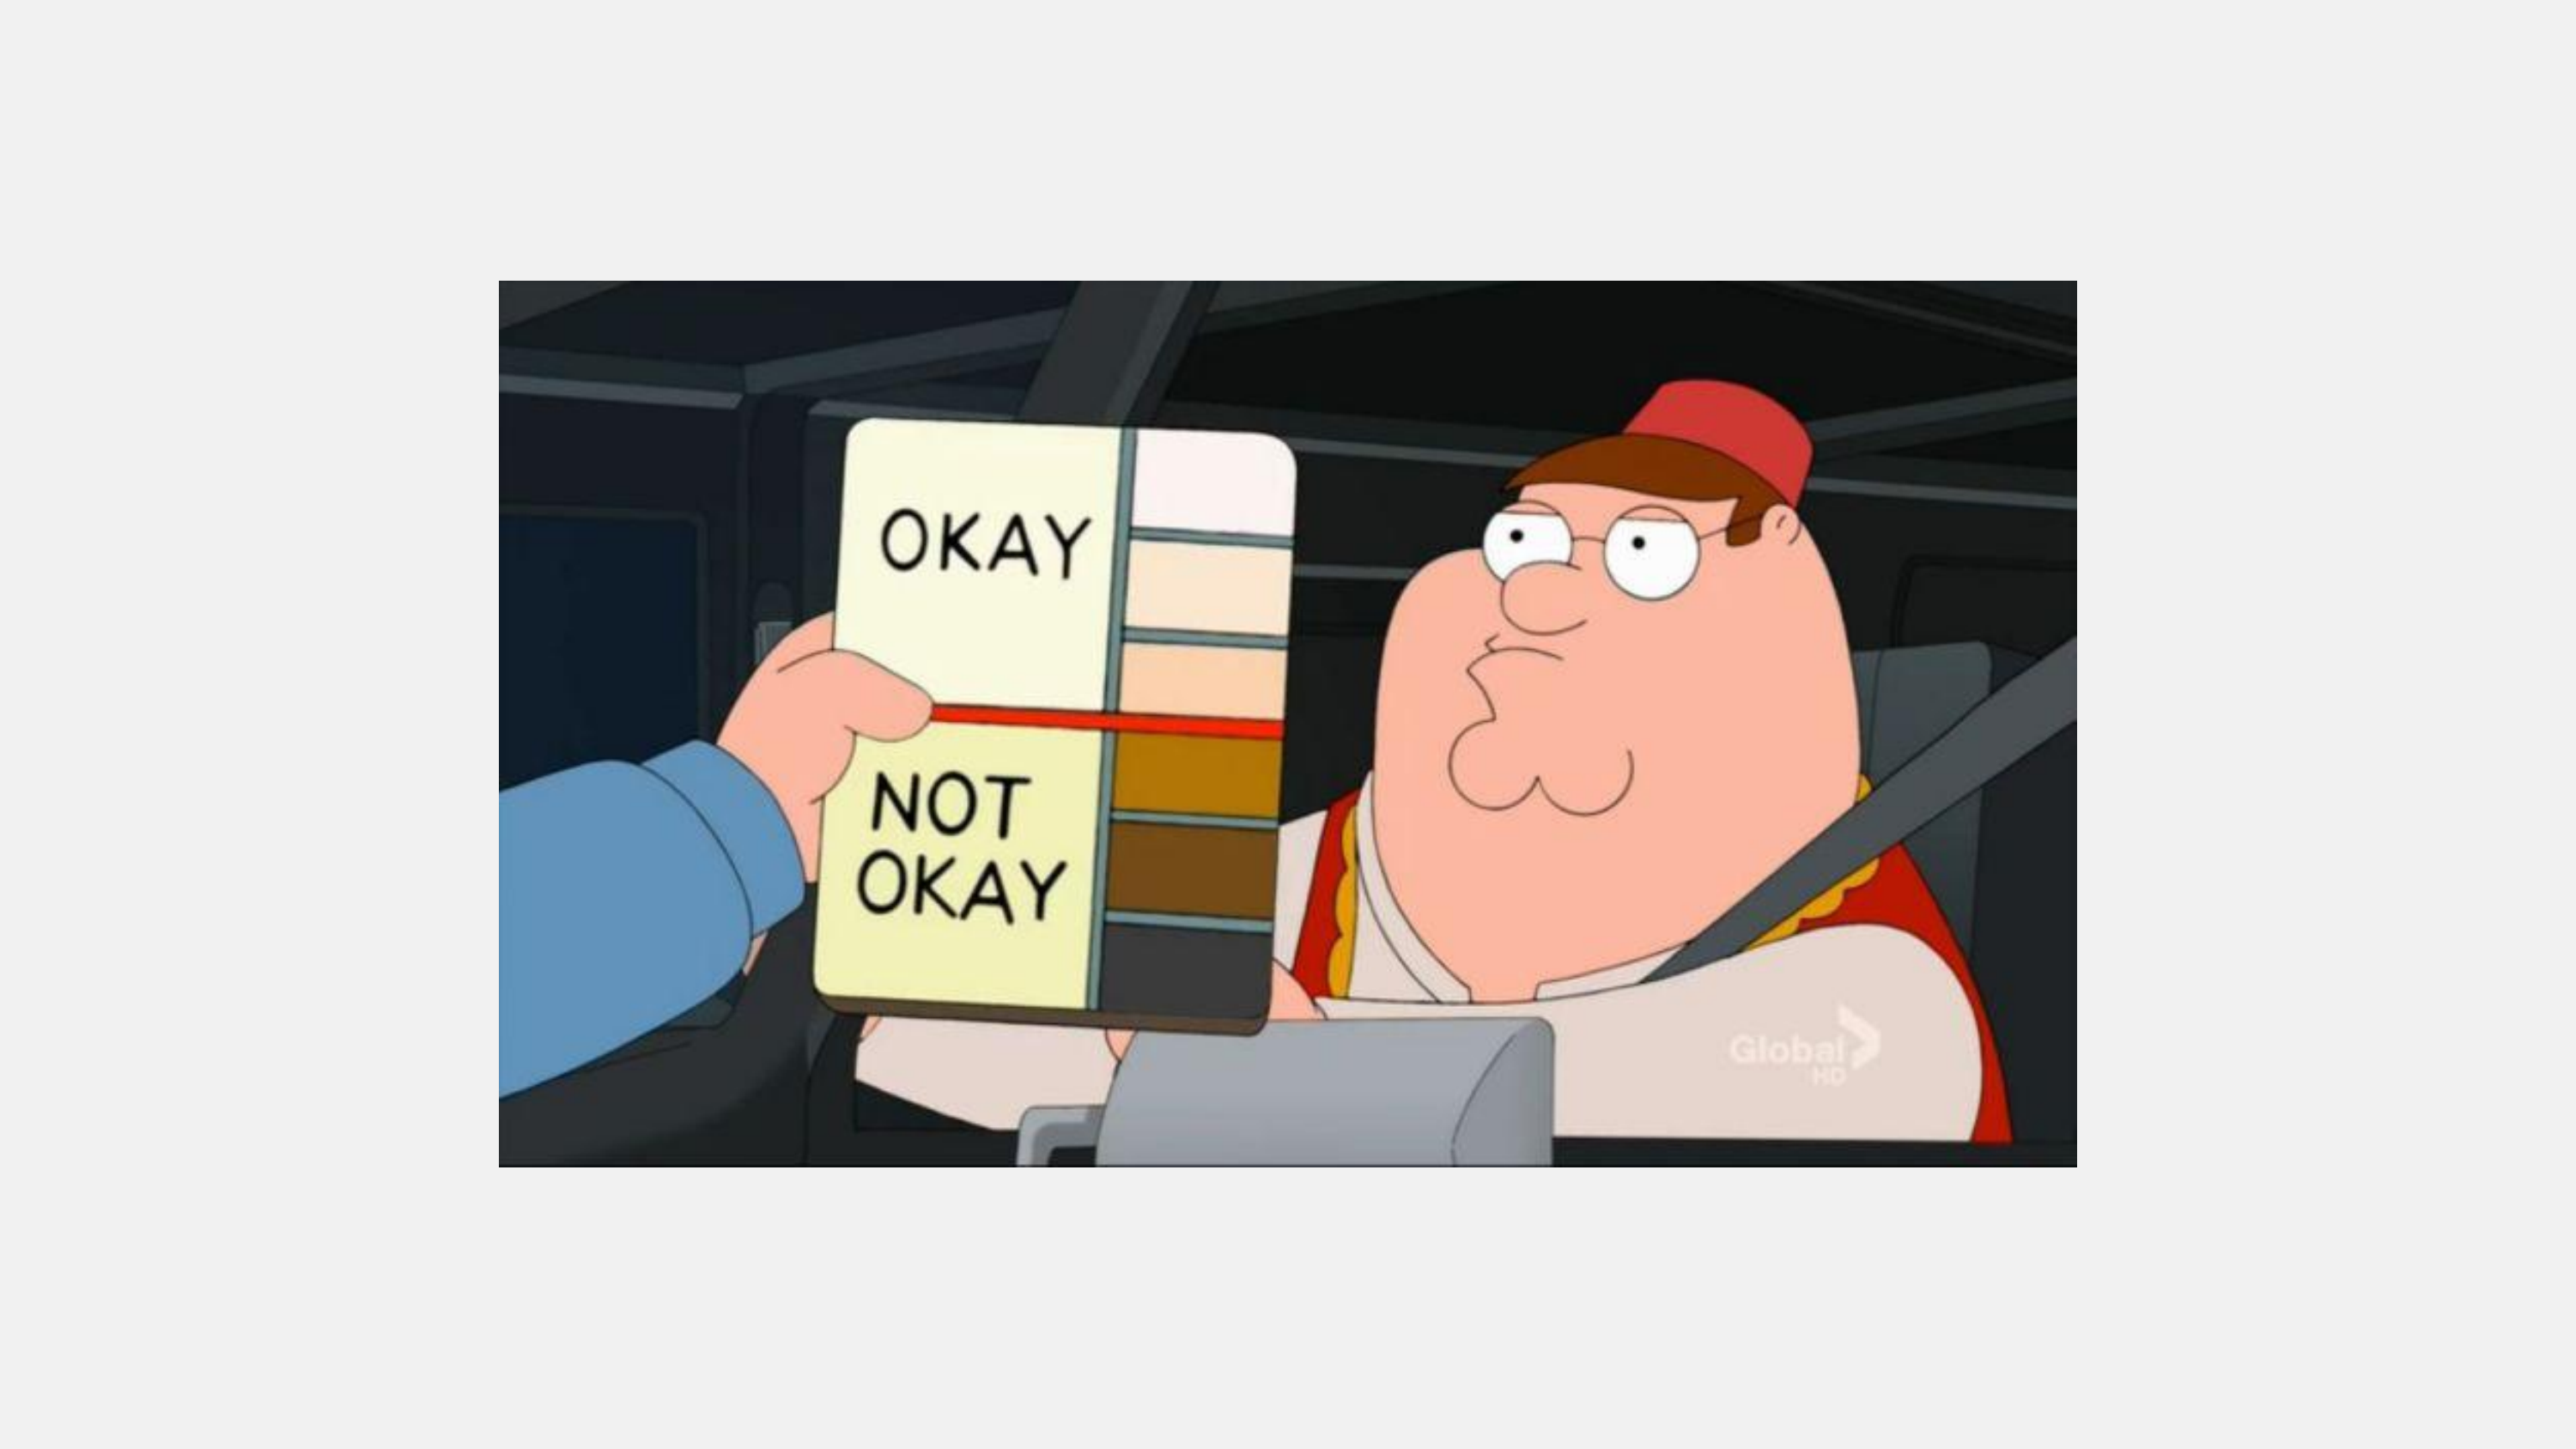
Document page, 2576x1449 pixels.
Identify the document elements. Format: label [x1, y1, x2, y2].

picture [499, 281, 2077, 1167]
